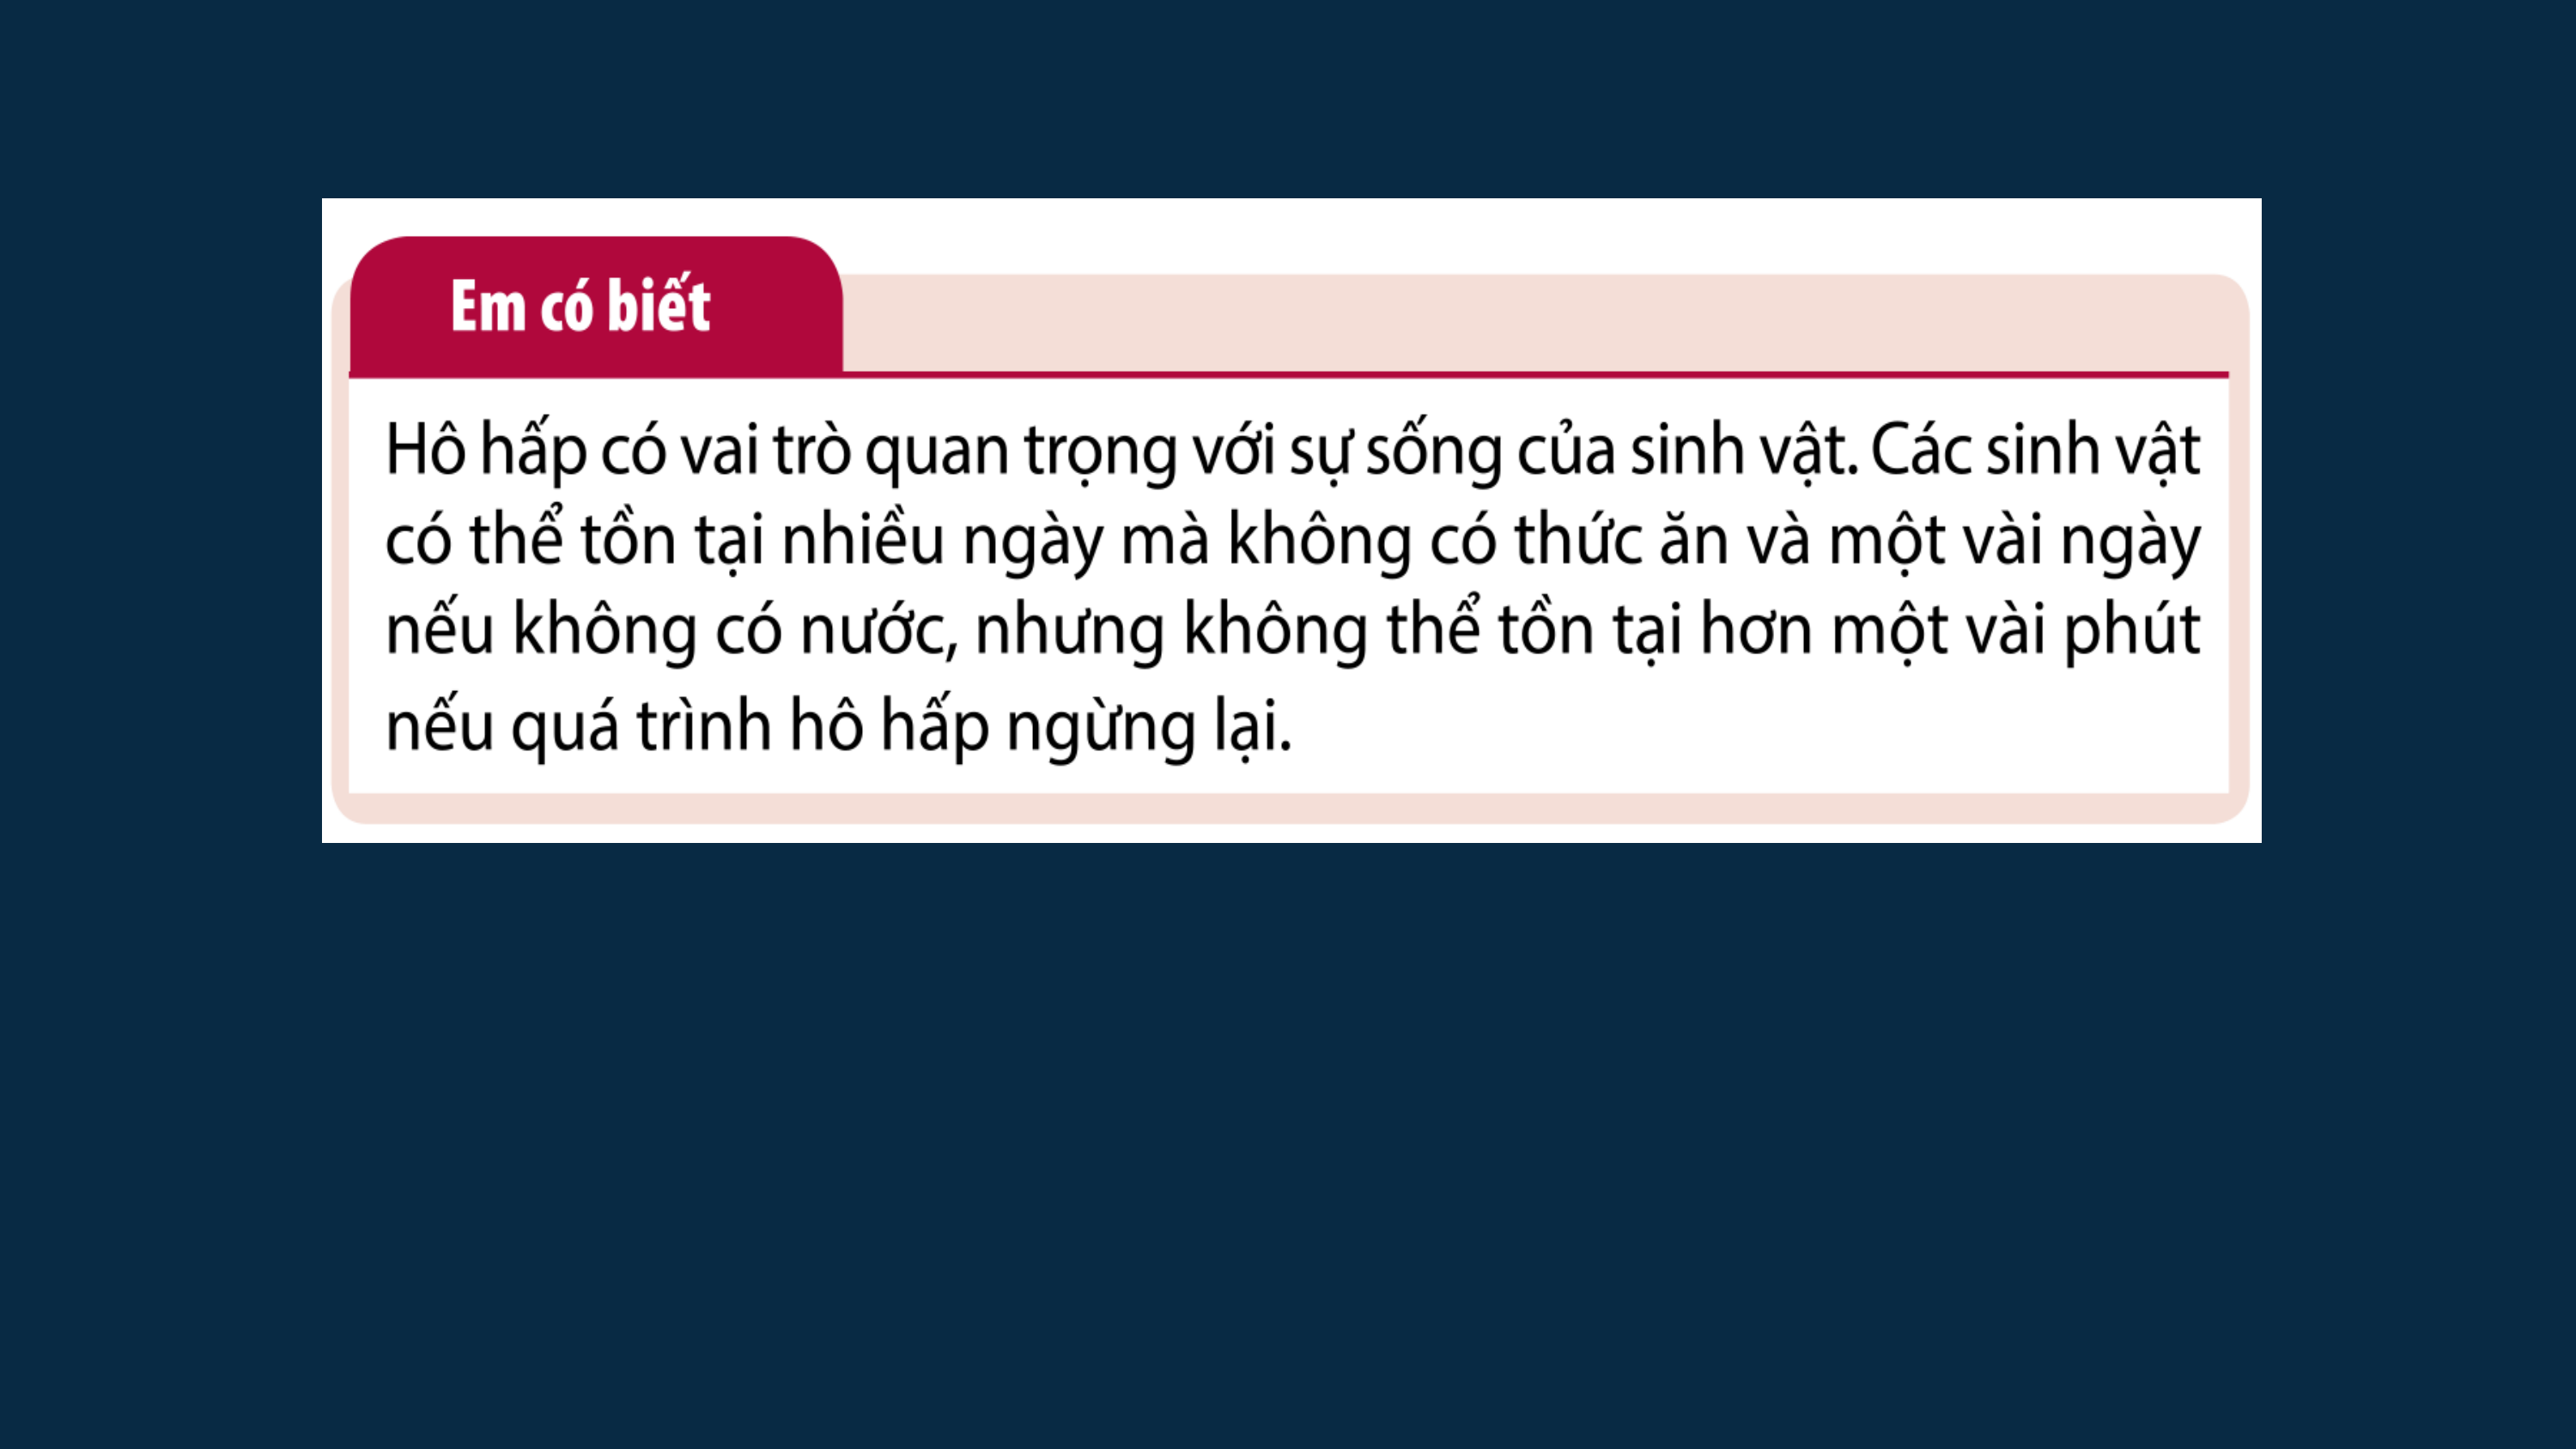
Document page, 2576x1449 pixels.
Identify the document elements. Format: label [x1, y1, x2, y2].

picture [321, 197, 2262, 843]
